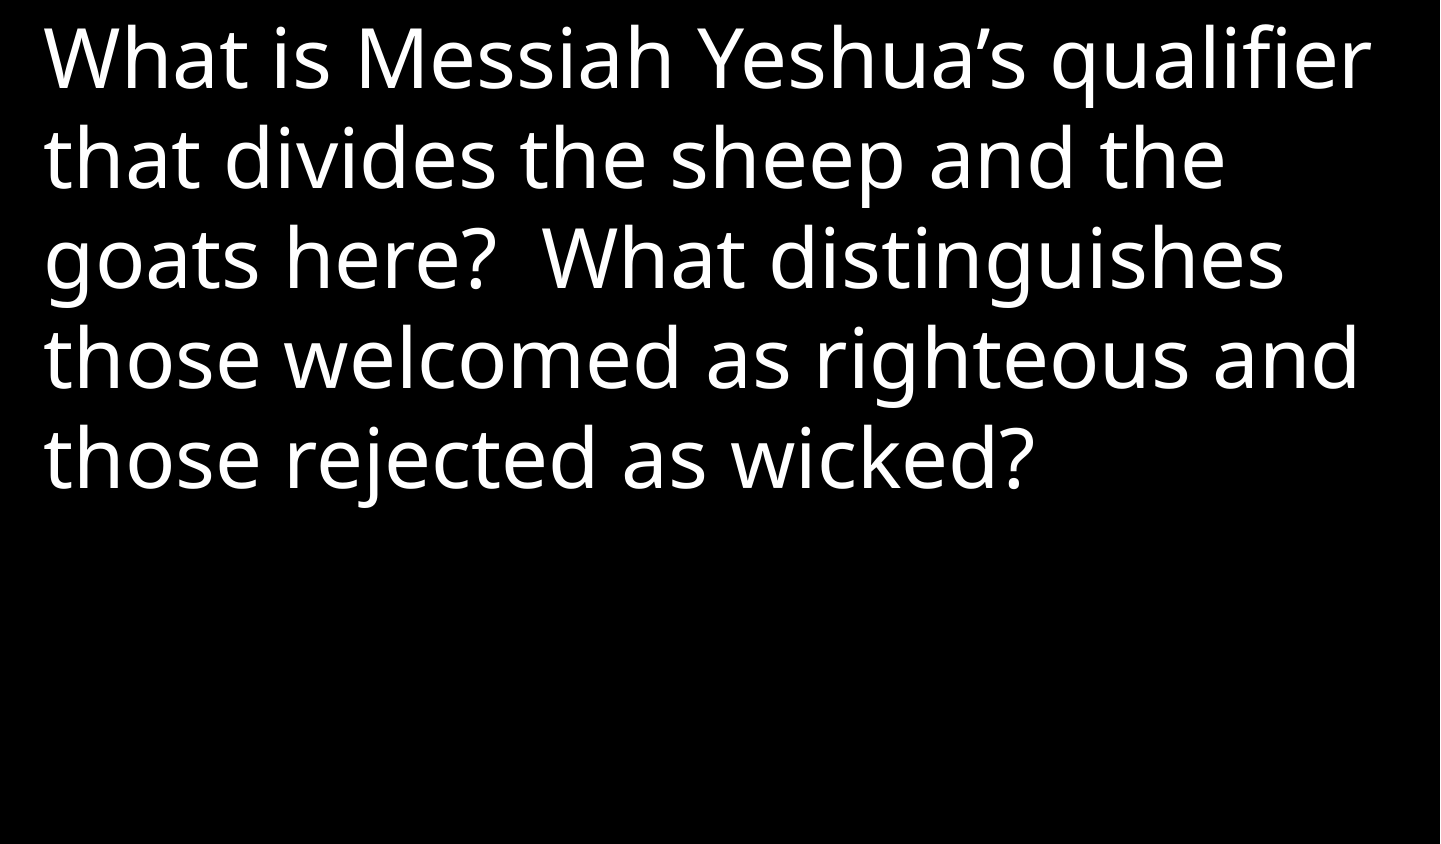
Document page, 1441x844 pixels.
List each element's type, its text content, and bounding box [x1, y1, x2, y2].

subtitle What is Messiah Yeshua’s qualifier that divides the sheep and the goats here? What distinguishes those welcomed as righteous and those rejected as wicked? [32, 0, 1408, 844]
